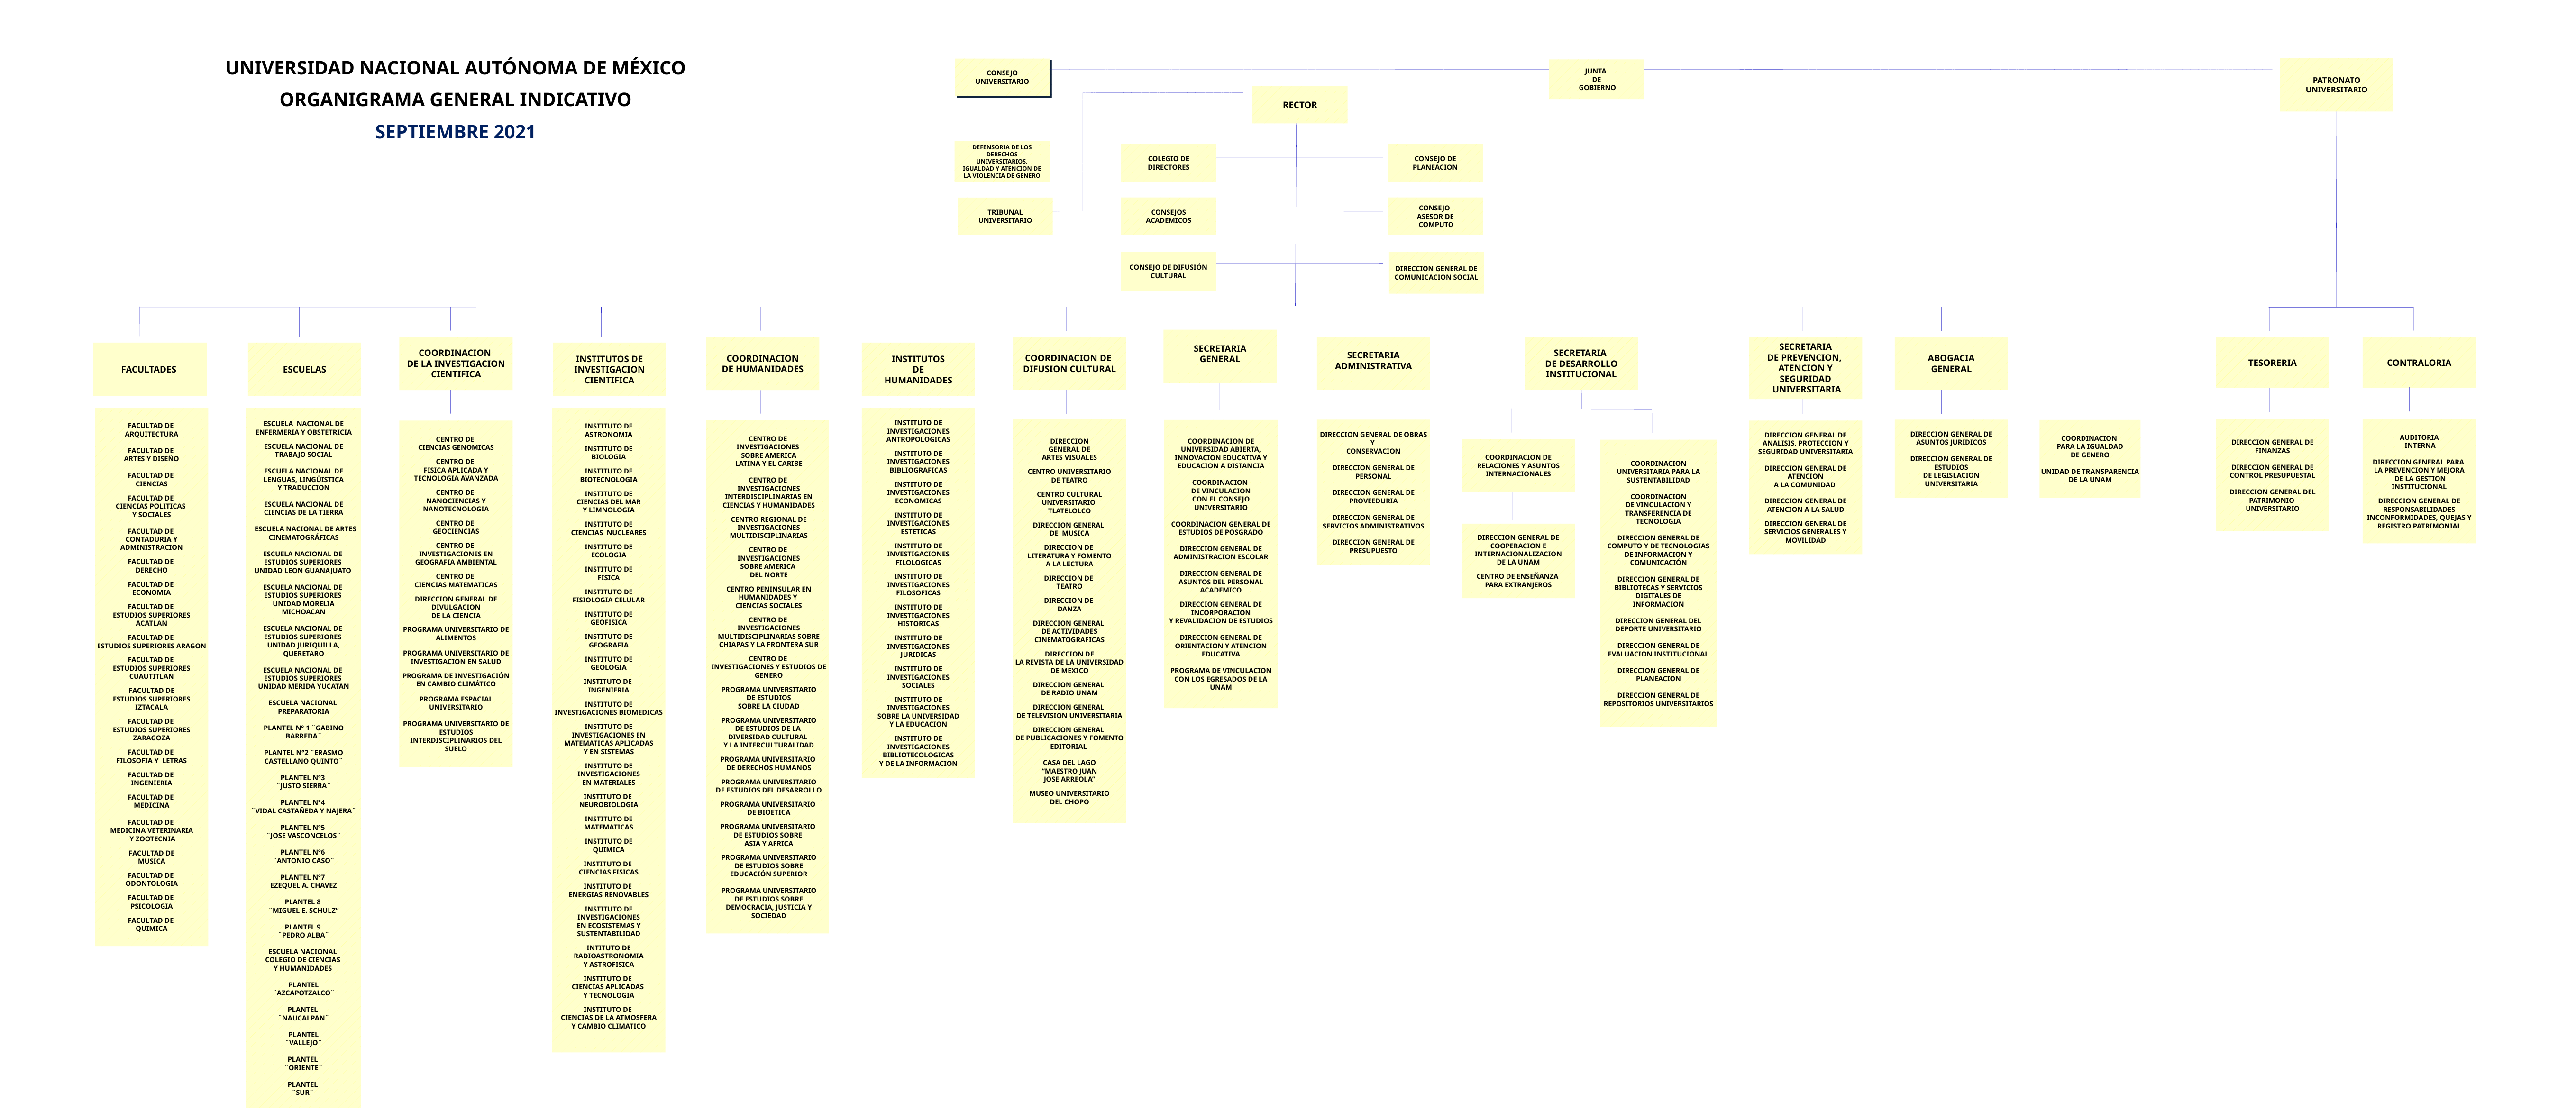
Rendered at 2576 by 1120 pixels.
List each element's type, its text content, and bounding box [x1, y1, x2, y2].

text_box UNIVERSIDAD NACIONAL AUTÓNOMA DE MÉXICO ORGANIGRAMA GENERAL INDICATIVO SEPTIEMBRE 2021 [146, 52, 766, 146]
text_box COORDINACION DE LA INVESTIGACION CIENTIFICA [399, 337, 513, 391]
text_box FACULTAD DE ARQUITECTURA FACULTAD DE ARTES Y DISEÑO FACULTAD DE CIENCIAS FACULTAD DE CIENCIAS POLITICAS Y SOCIALES FACULTAD DE CONTADURIA Y ADMINISTRACION FACULTAD DE DERECHO FACULTAD DE ECONOMIA FACULTAD DE ESTUDIOS SUPERIORES ACATLAN FACULTAD DE ESTUDIOS SUPERIORES ARAGON FACULTAD DE ESTUDIOS SUPERIORES CUAUTITLAN FACULTAD DE ESTUDIOS SUPERIORES IZTACALA FACULTAD DE ESTUDIOS SUPERIORES ZARAGOZA FACULTAD DE FILOSOFIA Y LETRAS FACULTAD DE INGENIERIA FACULTAD DE MEDICINA FACULTAD DE MEDICINA VETERINARIA Y ZOOTECNIA FACULTAD DE MUSICA FACULTAD DE ODONTOLOGIA FACULTAD DE PSICOLOGIA FACULTAD DE QUIMICA [95, 408, 209, 947]
text_box COORDINACION DE DIFUSION CULTURAL [1013, 337, 1126, 390]
text_box COLEGIO DE DIRECTORES [1121, 144, 1216, 182]
text_box DIRECCION GENERAL DE ARTES VISUALES CENTRO UNIVERSITARIO DE TEATRO CENTRO CULTURAL UNIVERSITARIO TLATELOLCO DIRECCION GENERAL DE MUSICA DIRECCION DE LITERATURA Y FOMENTO A LA LECTURA DIRECCION DE TEATRO DIRECCION DE DANZA DIRECCION GENERAL DE ACTIVIDADES CINEMATOGRAFICAS DIRECCION DE LA REVISTA DE LA UNIVERSIDAD DE MEXICO DIRECCION GENERAL DE RADIO UNAM DIRECCION GENERAL DE TELEVISION UNIVERSITARIA DIRECCION GENERAL DE PUBLICACIONES Y FOMENTO EDITORIAL CASA DEL LAGO “MAESTRO JUAN JOSE ARREOLA” MUSEO UNIVERSITARIO DEL CHOPO [1013, 419, 1126, 823]
text_box SECRETARIA ADMINISTRATIVA [1316, 337, 1430, 390]
text_box CONSEJOS ACADEMICOS [1121, 197, 1216, 235]
text_box ESCUELAS [247, 342, 361, 396]
text_box INSTITUTOS DE HUMANIDADES [861, 342, 975, 396]
text_box COORDINACION DE RELACIONES Y ASUNTOS INTERNACIONALES [1462, 439, 1575, 492]
text_box INSTITUTOS DE INVESTIGACION CIENTIFICA [553, 342, 666, 396]
text_box RECTOR [1252, 86, 1348, 124]
text_box SECRETARIA DE PREVENCION, ATENCION Y SEGURIDAD UNIVERSITARIA [1749, 337, 1863, 400]
text_box INSTITUTO DE ASTRONOMIA INSTITUTO DE BIOLOGIA INSTITUTO DE BIOTECNOLOGIA INSTITUTO DE CIENCIAS DEL MAR Y LIMNOLOGIA INSTITUTO DE CIENCIAS NUCLEARES INSTITUTO DE ECOLOGIA INSTITUTO DE FISICA INSTITUTO DE FISIOLOGIA CELULAR INSTITUTO DE GEOFISICA INSTITUTO DE GEOGRAFIA INSTITUTO DE GEOLOGIA INSTITUTO DE INGENIERIA INSTITUTO DE INVESTIGACIONES BIOMEDICAS INSTITUTO DE INVESTIGACIONES EN MATEMATICAS APLICADAS Y EN SISTEMAS INSTITUTO DE INVESTIGACIONES EN MATERIALES INSTITUTO DE NEUROBIOLOGIA INSTITUTO DE MATEMATICAS INSTITUTO DE QUIMICA INSTITUTO DE CIENCIAS FISICAS INSTITUTO DE ENERGIAS RENOVABLES INSTITUTO DE INVESTIGACIONES EN ECOSISTEMAS Y SUSTENTABILIDAD INTITUTO DE RADIOASTRONOMIA Y ASTROFISICA INSTITUTO DE CIENCIAS APLICADAS Y TECNOLOGIA INSTITUTO DE CIENCIAS DE LA ATMOSFERA Y CAMBIO CLIMATICO [552, 408, 666, 1053]
text_box SECRETARIA GENERAL [1163, 329, 1277, 383]
text_box COORDINACION DE HUMANIDADES [706, 337, 820, 391]
text_box AUDITORIA INTERNA DIRECCION GENERAL PARA LA PREVENCION Y MEJORA DE LA GESTION INSTITUCIONAL DIRECCION GENERAL DE RESPONSABILIDADES INCONFORMIDADES, QUEJAS Y REGISTRO PATRIMONIAL [2362, 419, 2476, 544]
text_box SECRETARIA DE DESARROLLO INSTITUCIONAL [1525, 337, 1638, 390]
text_box INSTITUTO DE INVESTIGACIONES ANTROPOLOGICAS INSTITUTO DE INVESTIGACIONES BIBLIOGRAFICAS INSTITUTO DE INVESTIGACIONES ECONOMICAS INSTITUTO DE INVESTIGACIONES ESTETICAS INSTITUTO DE INVESTIGACIONES FILOLOGICAS INSTITUTO DE INVESTIGACIONES FILOSOFICAS INSTITUTO DE INVESTIGACIONES HISTORICAS INSTITUTO DE INVESTIGACIONES JURIDICAS INSTITUTO DE INVESTIGACIONES SOCIALES INSTITUTO DE INVESTIGACIONES SOBRE LA UNIVERSIDAD Y LA EDUCACION INSTITUTO DE INVESTIGACIONES BIBLIOTECOLOGICAS Y DE LA INFORMACION [861, 408, 975, 778]
text_box TESORERIA [2216, 337, 2329, 388]
text_box ESCUELA NACIONAL DE ENFERMERIA Y OBSTETRICIA ESCUELA NACIONAL DE TRABAJO SOCIAL ESCUELA NACIONAL DE LENGUAS, LINGÜISTICA Y TRADUCCION ESCUELA NACIONAL DE CIENCIAS DE LA TIERRA ESCUELA NACIONAL DE ARTES CINEMATOGRÁFICAS ESCUELA NACIONAL DE ESTUDIOS SUPERIORES UNIDAD LEON GUANAJUATO ESCUELA NACIONAL DE ESTUDIOS SUPERIORES UNIDAD MORELIA MICHOACAN ESCUELA NACIONAL DE ESTUDIOS SUPERIORES UNIDAD JURIQUILLA, QUERETARO ESCUELA NACIONAL DE ESTUDIOS SUPERIORES UNIDAD MERIDA YUCATAN ESCUELA NACIONAL PREPARATORIA PLANTEL N° 1 ¨GABINO BARREDA¨ PLANTEL N°2 ¨ERASMO CASTELLANO QUINTO¨ PLANTEL N°3 ¨JUSTO SIERRA¨ PLANTEL N°4 ¨VIDAL CASTAÑEDA Y NAJERA¨ PLANTEL N°5 ¨JOSE VASCONCELOS¨ PLANTEL N°6 ¨ANTONIO CASO¨ PLANTEL N°7 ¨EZEQUEL A. CHAVEZ¨ PLANTEL 8 ¨MIGUEL E. SCHULZ” PLANTEL 9 ¨PEDRO ALBA¨ ESCUELA NACIONAL COLEGIO DE CIENCIAS Y HUMANIDADES PLANTEL ¨AZCAPOTZALCO¨ PLANTEL ¨NAUCALPAN¨ PLANTEL ¨VALLEJO¨ PLANTEL ¨ORIENTE¨ PLANTEL ¨SUR¨ [246, 408, 361, 1108]
text_box CENTRO DE INVESTIGACIONES SOBRE AMERICA LATINA Y EL CARIBE CENTRO DE INVESTIGACIONES INTERDISCIPLINARIAS EN CIENCIAS Y HUMANIDADES CENTRO REGIONAL DE INVESTIGACIONES MULTIDISCIPLINARIAS CENTRO DE INVESTIGACIONES SOBRE AMERICA DEL NORTE CENTRO PENINSULAR EN HUMANIDADES Y CIENCIAS SOCIALES CENTRO DE INVESTIGACIONES MULTIDISCIPLINARIAS SOBRE CHIAPAS Y LA FRONTERA SUR CENTRO DE INVESTIGACIONES Y ESTUDIOS DE GENERO PROGRAMA UNIVERSITARIO DE ESTUDIOS SOBRE LA CIUDAD PROGRAMA UNIVERSITARIO DE ESTUDIOS DE LA DIVERSIDAD CULTURAL Y LA INTERCULTURALIDAD PROGRAMA UNIVERSITARIO DE DERECHOS HUMANOS PROGRAMA UNIVERSITARIO DE ESTUDIOS DEL DESARROLLO PROGRAMA UNIVERSITARIO DE BIOETICA PROGRAMA UNIVERSITARIO DE ESTUDIOS SOBRE ASIA Y AFRICA PROGRAMA UNIVERSITARIO DE ESTUDIOS SOBRE EDUCACIÓN SUPERIOR PROGRAMA UNIVERSITARIO DE ESTUDIOS SOBRE DEMOCRACIA, JUSTICIA Y SOCIEDAD [706, 420, 829, 934]
text_box CONTRALORIA [2362, 337, 2476, 388]
text_box FACULTADES [93, 342, 207, 396]
text_box DIRECCION GENERAL DE FINANZAS DIRECCION GENERAL DE CONTROL PRESUPUESTAL DIRECCION GENERAL DEL PATRIMONIO UNIVERSITARIO [2216, 419, 2329, 531]
text_box COORDINACION DE UNIVERSIDAD ABIERTA, INNOVACION EDUCATIVA Y EDUCACION A DISTANCIA COORDINACION DE VINCULACION CON EL CONSEJO UNIVERSITARIO COORDINACION GENERAL DE ESTUDIOS DE POSGRADO DIRECCION GENERAL DE ADMINISTRACION ESCOLAR DIRECCION GENERAL DE ASUNTOS DEL PERSONAL ACADEMICO DIRECCION GENERAL DE INCORPORACION Y REVALIDACION DE ESTUDIOS DIRECCION GENERAL DE ORIENTACION Y ATENCION EDUCATIVA PROGRAMA DE VINCULACION CON LOS EGRESADOS DE LA UNAM [1164, 419, 1278, 709]
text_box COORDINACION UNIVERSITARIA PARA LA SUSTENTABILIDAD COORDINACION DE VINCULACION Y TRANSFERENCIA DE TECNOLOGIA DIRECCION GENERAL DE COMPUTO Y DE TECNOLOGIAS DE INFORMACION Y COMUNICACIÓN DIRECCION GENERAL DE BIBLIOTECAS Y SERVICIOS DIGITALES DE INFORMACION DIRECCION GENERAL DEL DEPORTE UNIVERSITARIO DIRECCION GENERAL DE EVALUACION INSTITUCIONAL DIRECCION GENERAL DE PLANEACION DIRECCION GENERAL DE REPOSITORIOS UNIVERSITARIOS [1600, 439, 1717, 727]
text_box CONSEJO DE DIFUSIÓN CULTURAL [1121, 252, 1216, 291]
text_box ABOGACIA GENERAL [1894, 337, 2008, 390]
text_box CENTRO DE CIENCIAS GENOMICAS CENTRO DE FISICA APLICADA Y TECNOLOGIA AVANZADA CENTRO DE NANOCIENCIAS Y NANOTECNOLOGIA CENTRO DE GEOCIENCIAS CENTRO DE INVESTIGACIONES EN GEOGRAFIA AMBIENTAL CENTRO DE CIENCIAS MATEMATICAS DIRECCION GENERAL DE DIVULGACION DE LA CIENCIA PROGRAMA UNIVERSITARIO DE ALIMENTOS PROGRAMA UNIVERSITARIO DE INVESTIGACION EN SALUD PROGRAMA DE INVESTIGACIÓN EN CAMBIO CLIMÁTICO PROGRAMA ESPACIAL UNIVERSITARIO PROGRAMA UNIVERSITARIO DE ESTUDIOS INTERDISCIPLINARIOS DEL SUELO [399, 420, 513, 767]
text_box CONSEJO ASESOR DE COMPUTO [1388, 197, 1483, 235]
text_box DIRECCION GENERAL DE ASUNTOS JURIDICOS DIRECCION GENERAL DE ESTUDIOS DE LEGISLACION UNIVERSITARIA [1894, 419, 2008, 498]
text_box CONSEJO DE PLANEACION [1388, 144, 1483, 182]
text_box DIRECCION GENERAL DE COMUNICACION SOCIAL [1388, 252, 1484, 294]
text_box DEFENSORIA DE LOS DERECHOS UNIVERSITARIOS, IGUALDAD Y ATENCION DE LA VIOLENCIA DE GENERO [954, 141, 1050, 182]
text_box CONSEJO UNIVERSITARIO [955, 58, 1050, 96]
text_box DIRECCION GENERAL DE COOPERACION E INTERNACIONALIZACION DE LA UNAM CENTRO DE ENSEÑANZA PARA EXTRANJEROS [1462, 523, 1575, 599]
text_box COORDINACION PARA LA IGUALDAD DE GENERO UNIDAD DE TRANSPARENCIA DE LA UNAM [2039, 419, 2141, 498]
text_box PATRONATO UNIVERSITARIO [2280, 58, 2393, 112]
text_box JUNTA DE GOBIERNO [1549, 59, 1644, 100]
text_box TRIBUNAL UNIVERSITARIO [958, 197, 1053, 235]
text_box DIRECCION GENERAL DE ANALISIS, PROTECCION Y SEGURIDAD UNIVERSITARIA DIRECCION GENERAL DE ATENCION A LA COMUNIDAD DIRECCION GENERAL DE ATENCION A LA SALUD DIRECCION GENERAL DE SERVICIOS GENERALES Y MOVILIDAD [1749, 420, 1863, 555]
text_box DIRECCION GENERAL DE OBRAS Y CONSERVACION DIRECCION GENERAL DE PERSONAL DIRECCION GENERAL DE PROVEEDURIA DIRECCION GENERAL DE SERVICIOS ADMINISTRATIVOS DIRECCION GENERAL DE PRESUPUESTO [1316, 419, 1430, 565]
